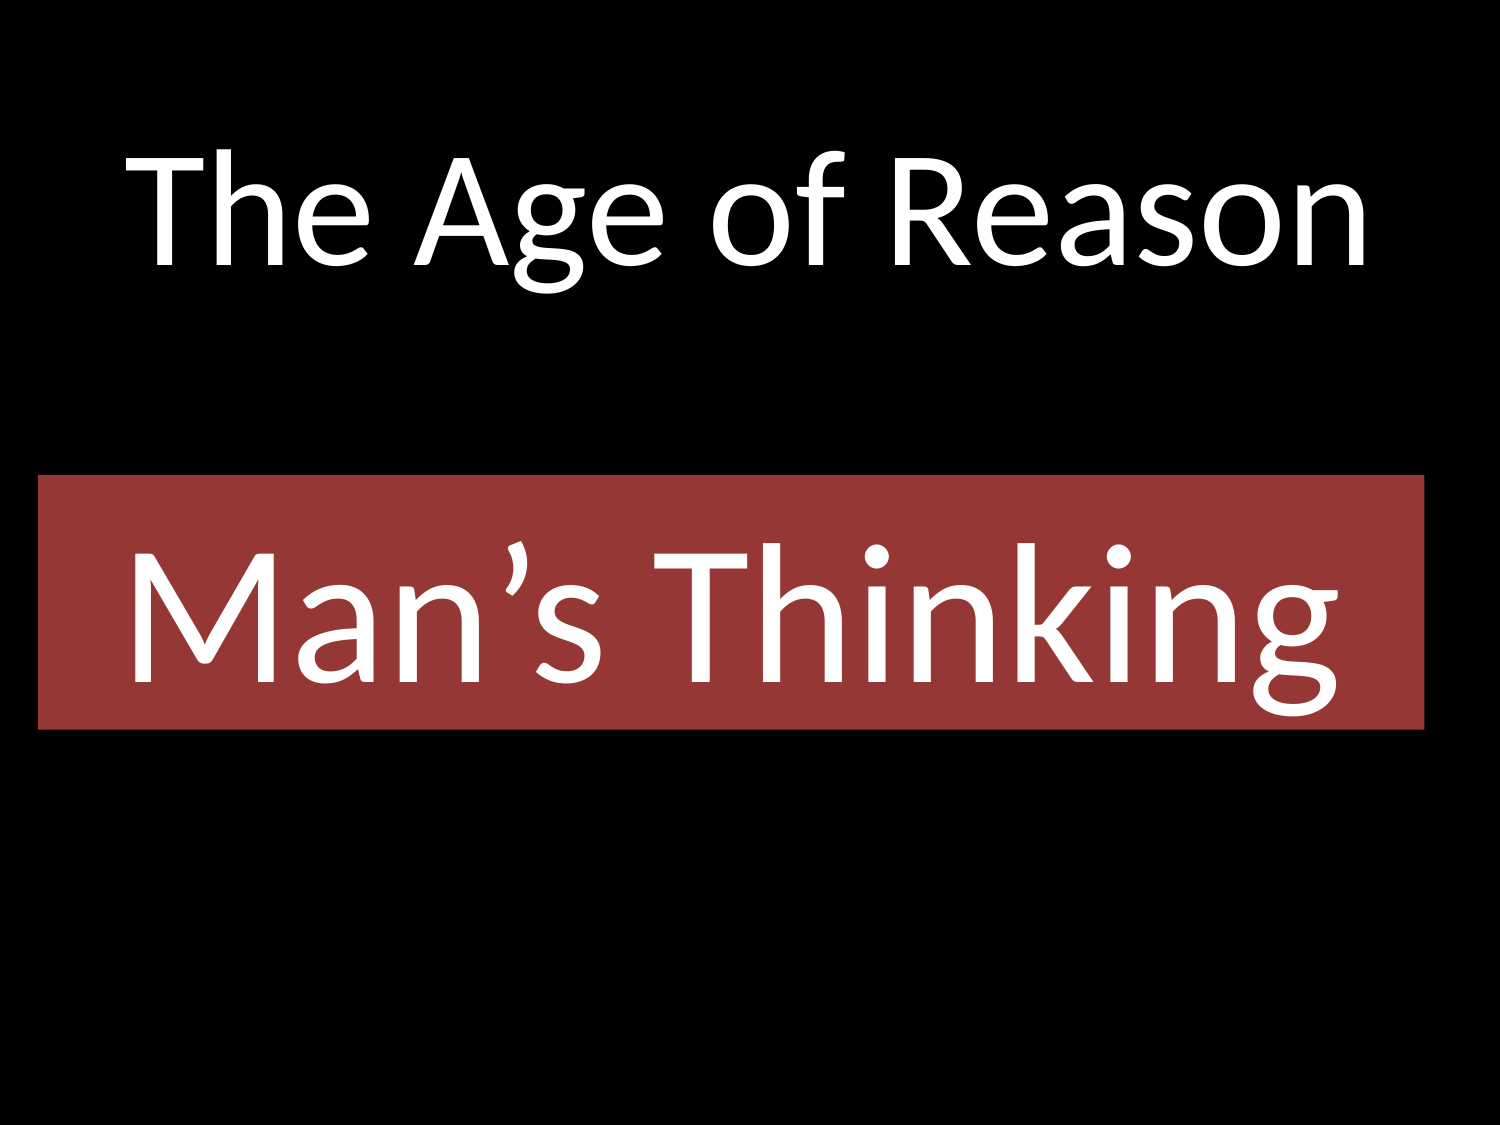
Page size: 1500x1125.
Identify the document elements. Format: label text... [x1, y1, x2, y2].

text_box The Age of Reason [0, 91, 1500, 307]
text_box Man’s Thinking [37, 474, 1425, 730]
